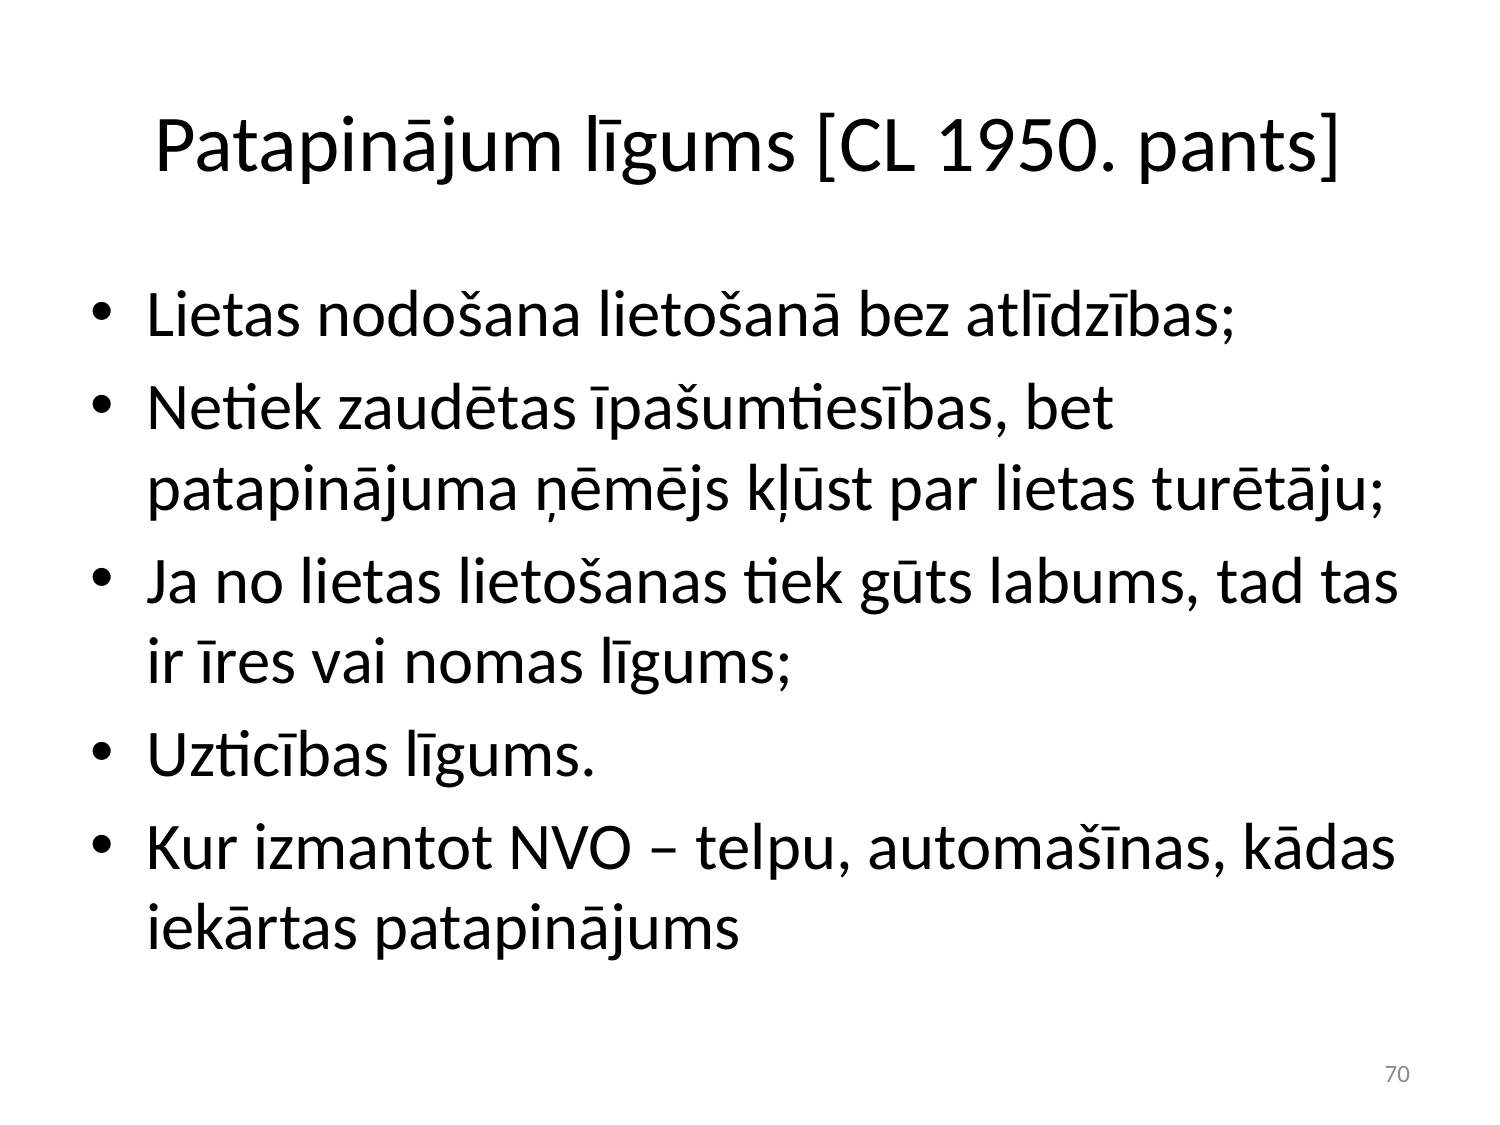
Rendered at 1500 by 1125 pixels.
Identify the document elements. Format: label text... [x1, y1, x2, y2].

list Lietas nodošana lietošanā bez atlīdzības; Netiek zaudētas īpašumtiesības, bet patapinājuma ņēmējs kļūst par lietas turētāju; Ja no lietas lietošanas tiek gūts labums, tad tas ir īres vai nomas līgums; Uzticības līgums. Kur izmantot NVO – telpu, automašīnas, kādas iekārtas patapinājums [75, 262, 1425, 1005]
title Patapinājum līgums [CL 1950. pants] [75, 45, 1425, 233]
slide_number 70 [1074, 1042, 1425, 1103]
